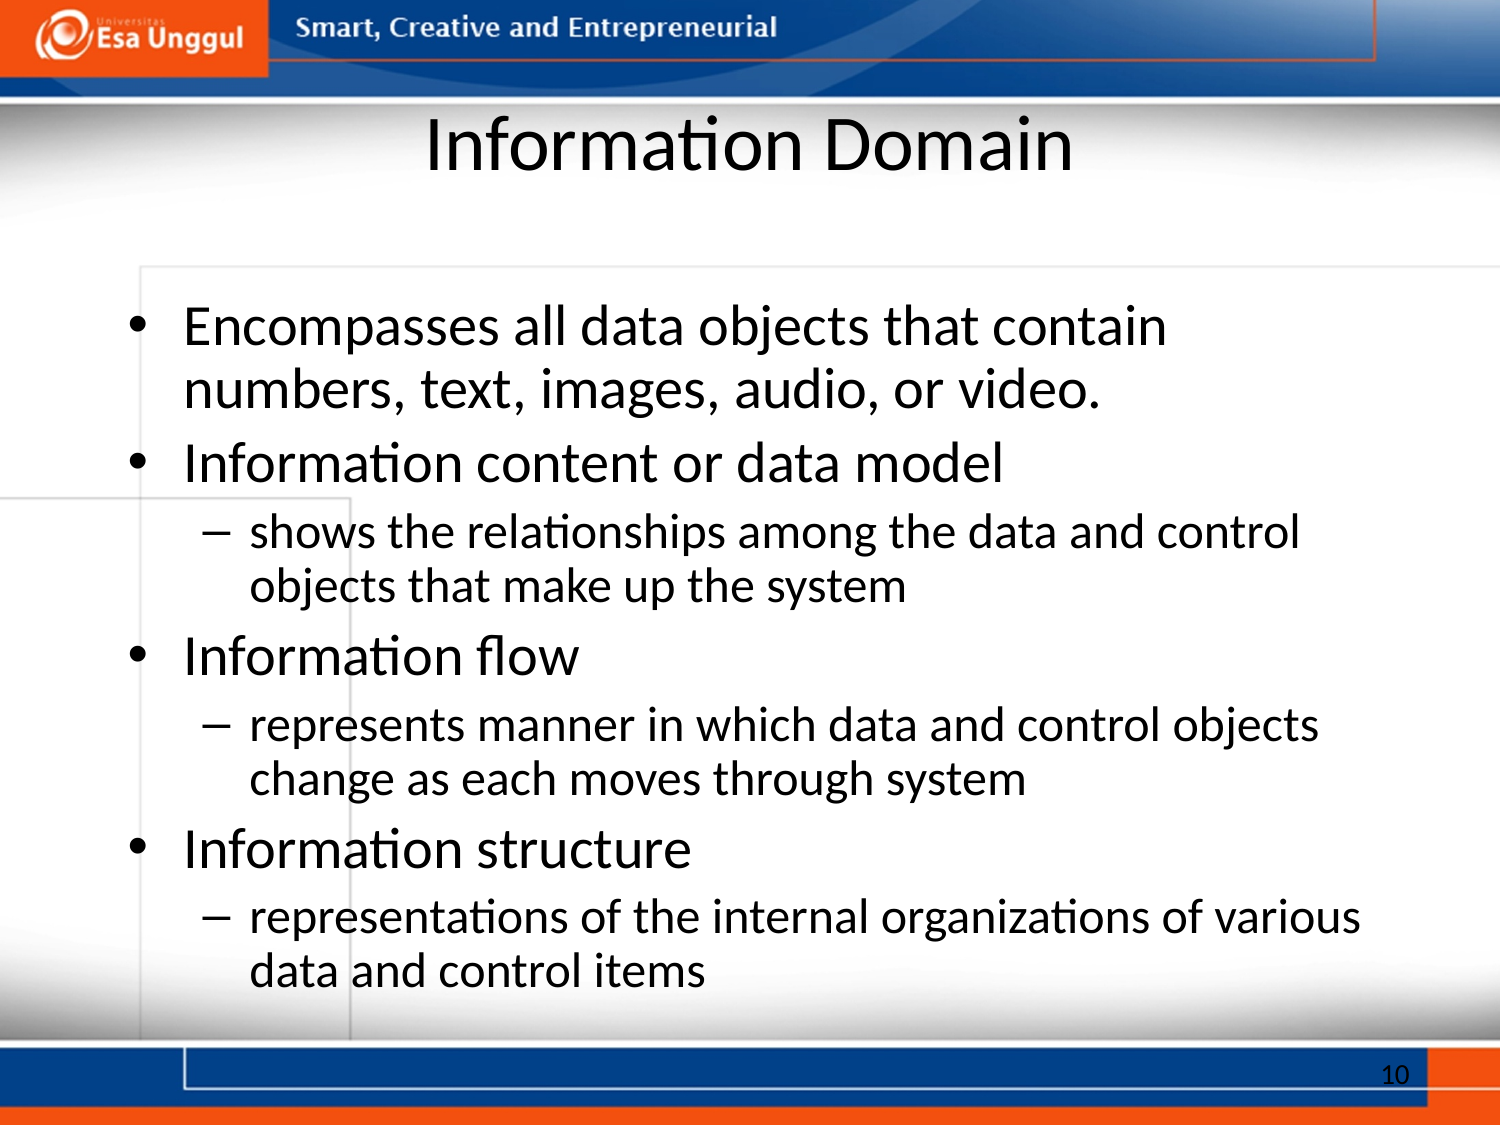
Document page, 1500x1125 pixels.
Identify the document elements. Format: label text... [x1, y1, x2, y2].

title Information Domain [75, 45, 1425, 233]
slide_number 10 [1074, 1042, 1425, 1103]
picture [0, 0, 1500, 1125]
list Encompasses all data objects that contain numbers, text, images, audio, or video. Information content or data model shows the relationships among the data and control objects that make up the system Information flow represents manner in which data and control objects change as each moves through system Information structure representations of the internal organizations of various data and control items [112, 287, 1388, 1025]
